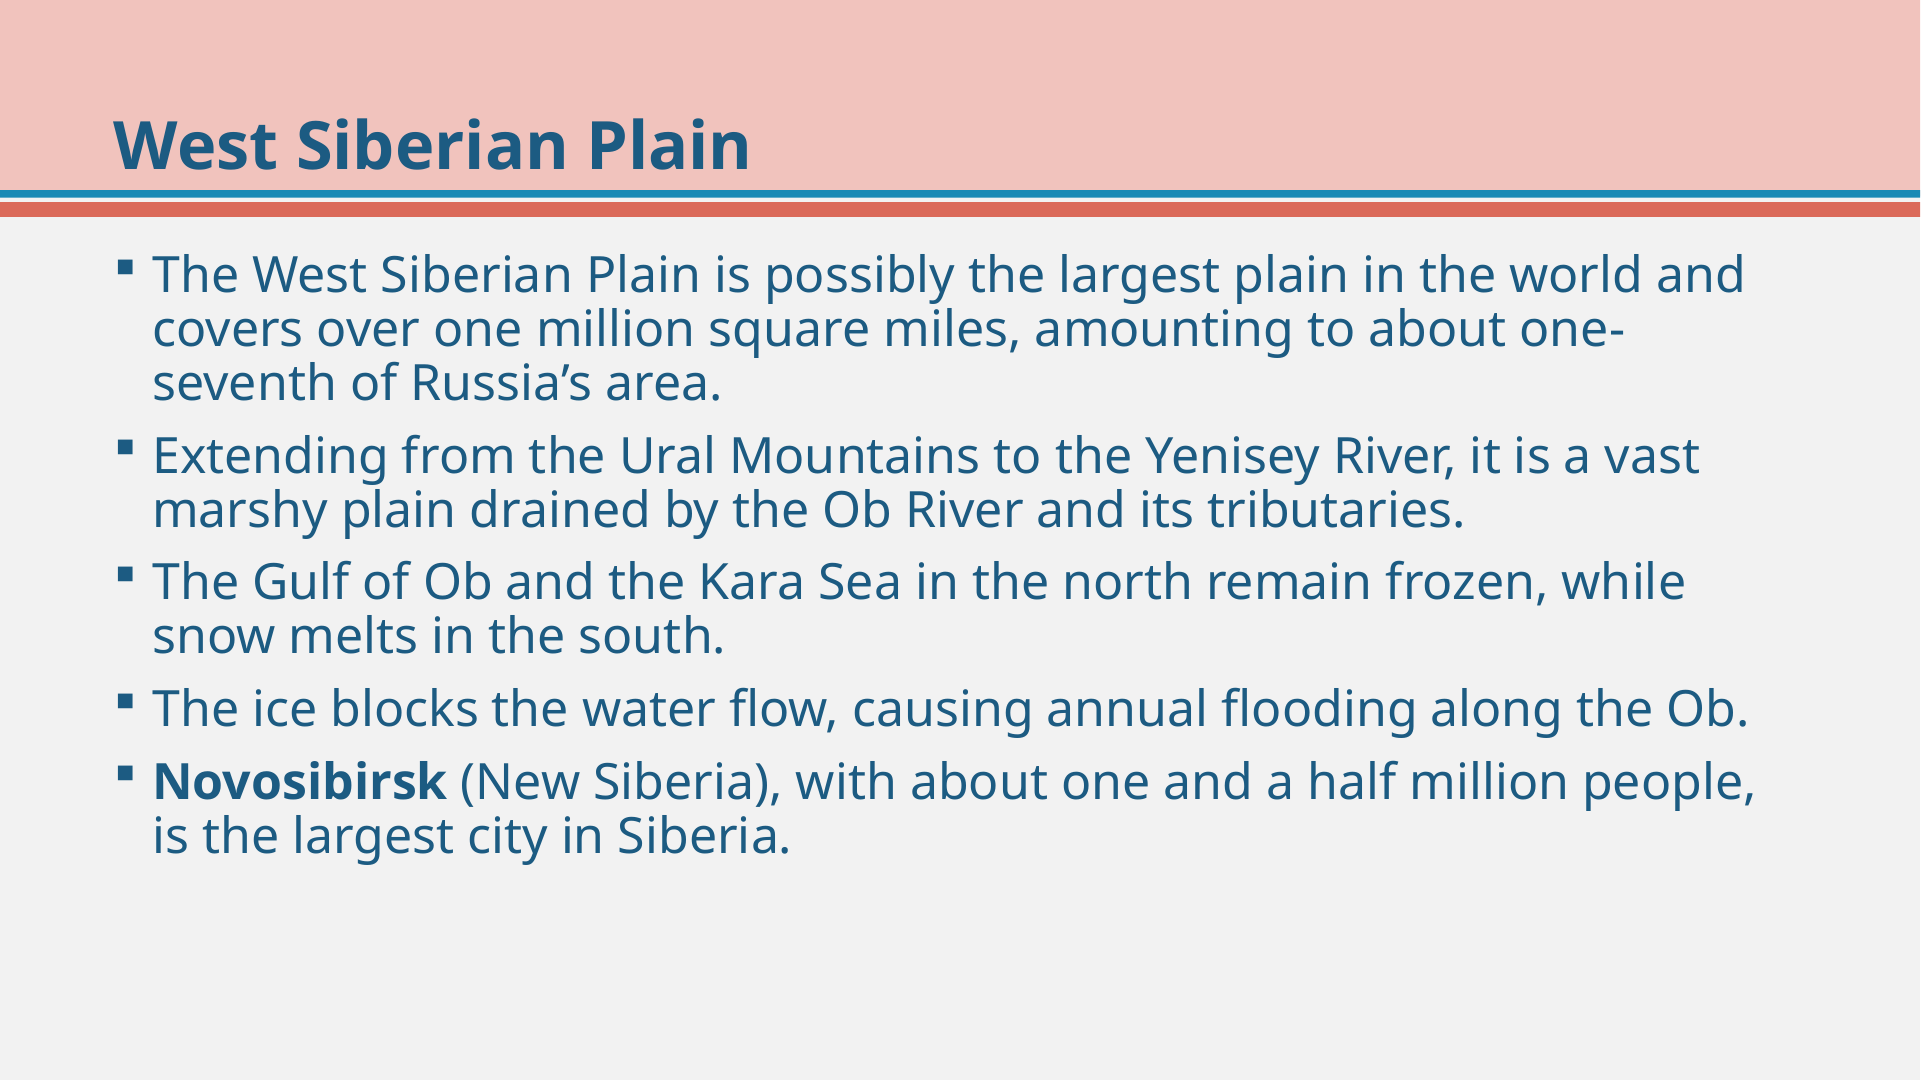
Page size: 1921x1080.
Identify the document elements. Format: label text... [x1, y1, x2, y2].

list The West Siberian Plain is possibly the largest plain in the world and covers over one million square miles, amounting to about one-seventh of Russia’s area. Extending from the Ural Mountains to the Yenisey River, it is a vast marshy plain drained by the Ob River and its tributaries. The Gulf of Ob and the Kara Sea in the north remain frozen, while snow melts in the south. The ice blocks the water flow, causing annual flooding along the Ob. Novosibirsk (New Siberia), with about one and a half million people, is the largest city in Siberia. [98, 241, 1823, 1028]
title West Siberian Plain [98, 41, 1823, 191]
